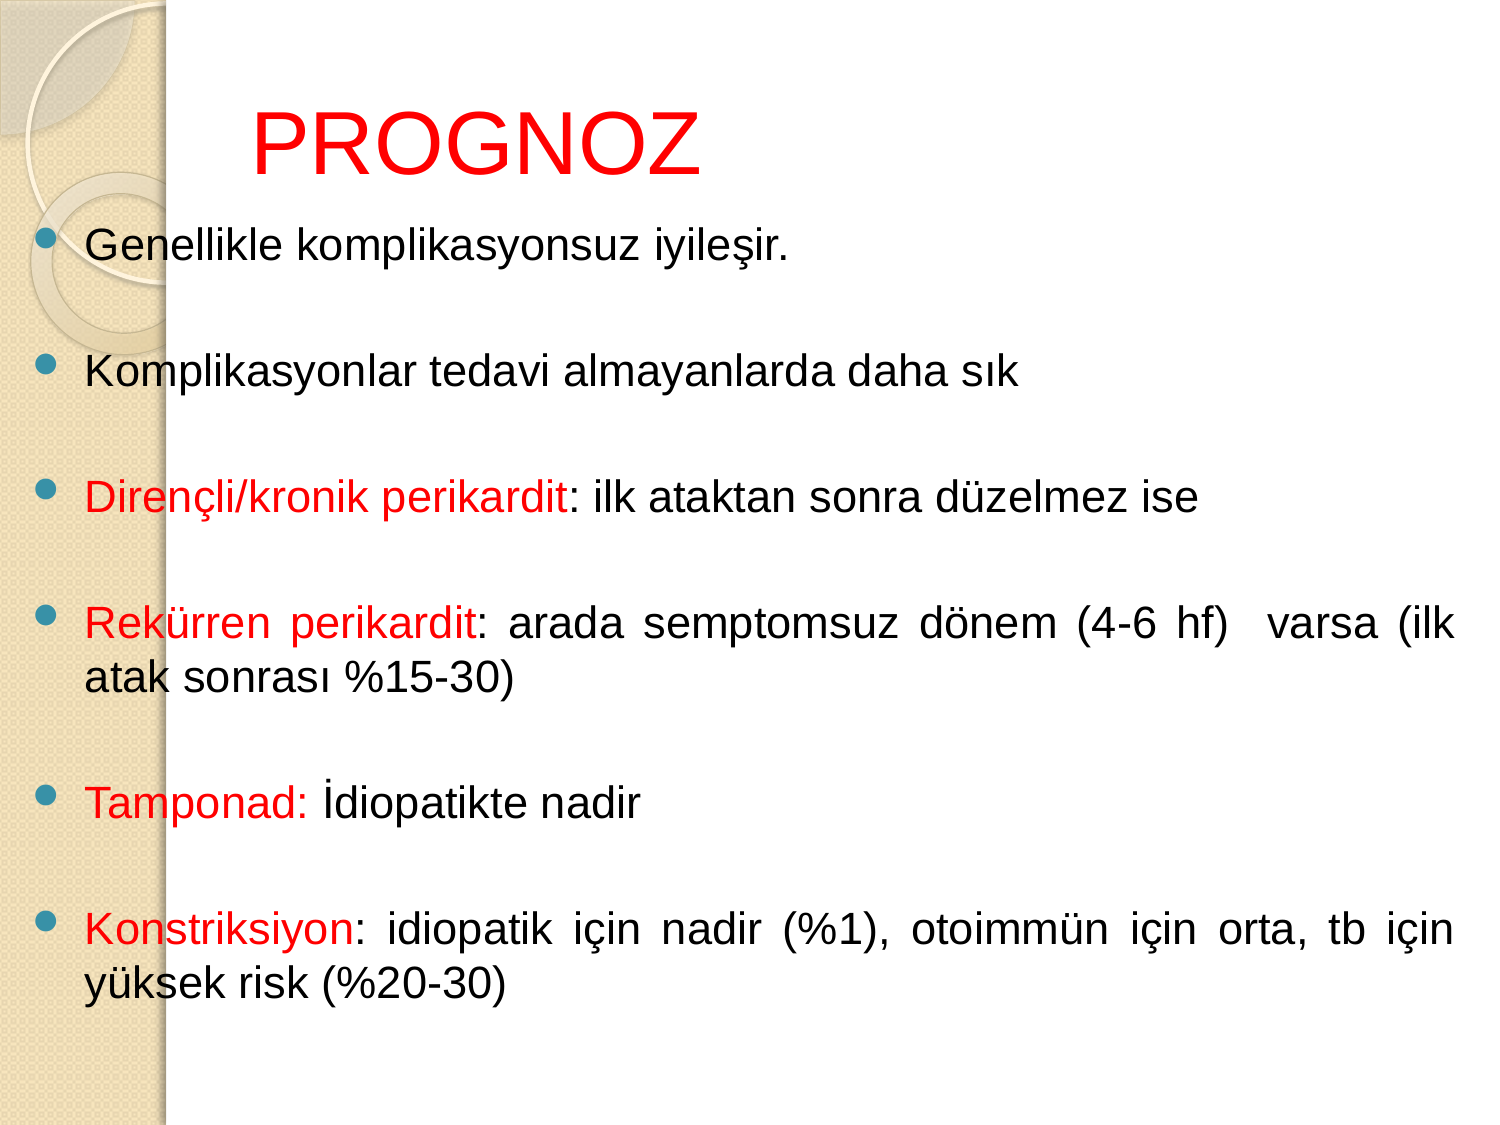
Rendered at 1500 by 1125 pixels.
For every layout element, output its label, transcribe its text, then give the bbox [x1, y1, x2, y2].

title PROGNOZ [235, 45, 1466, 208]
list Genellikle komplikasyonsuz iyileşir. Komplikasyonlar tedavi almayanlarda daha sık Dirençli/kronik perikardit: ilk ataktan sonra düzelmez ise Rekürren perikardit: arada semptomsuz dönem (4-6 hf) varsa (ilk atak sonrası %15-30) Tamponad: İdiopatikte nadir Konstriksiyon: idiopatik için nadir (%1), otoimmün için orta, tb için yüksek risk (%20-30) [17, 208, 1471, 1025]
